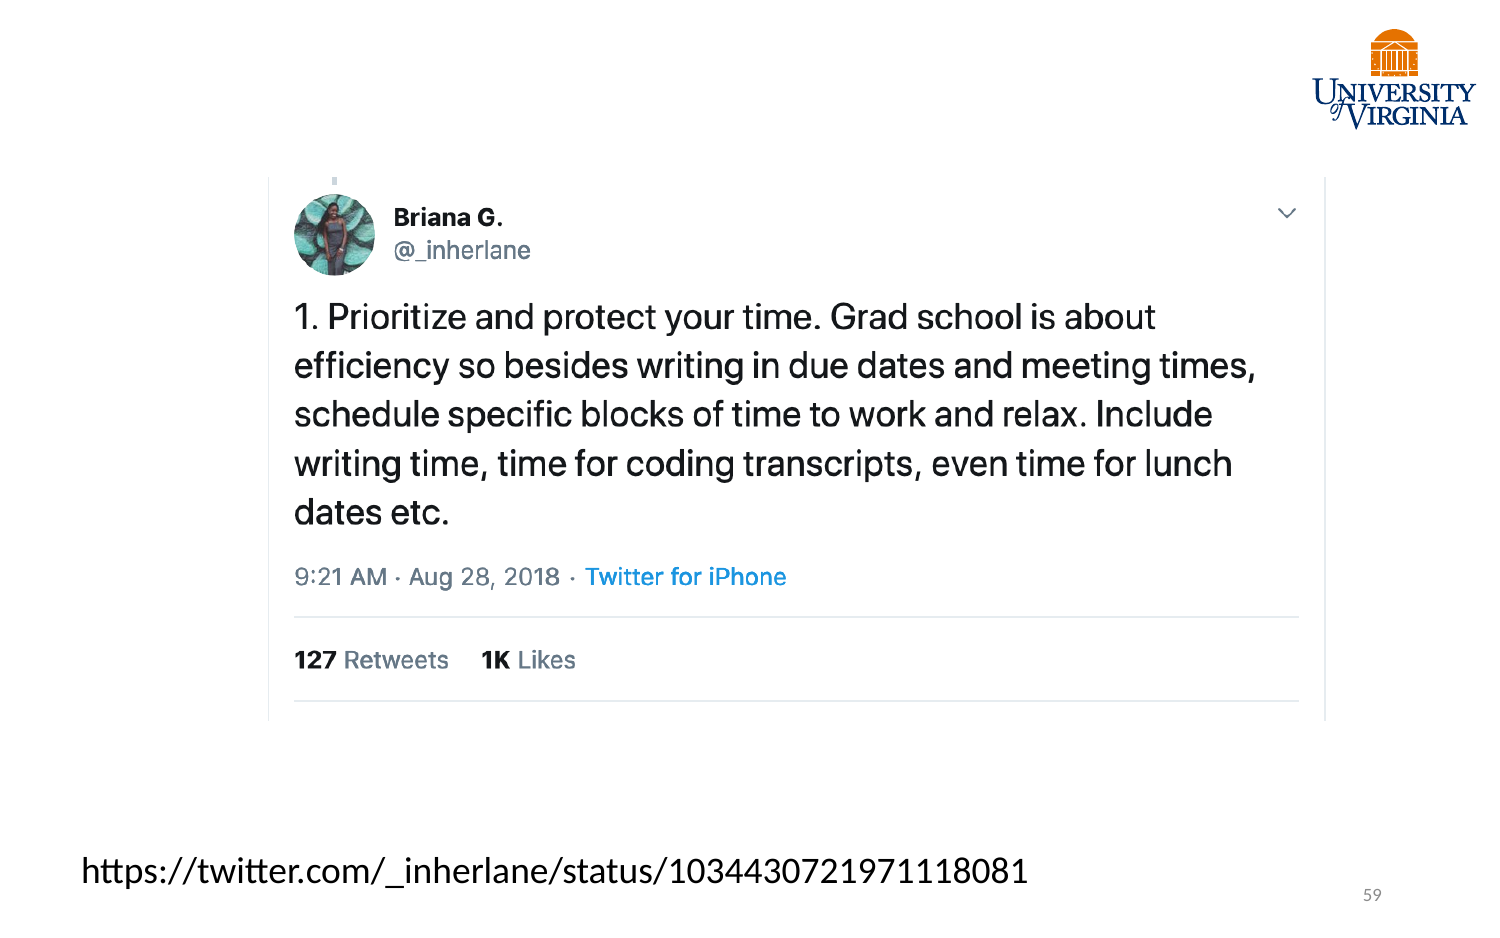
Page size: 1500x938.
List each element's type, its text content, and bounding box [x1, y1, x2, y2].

picture [239, 177, 1336, 721]
text_box https://twitter.com/_inherlane/status/1034430721971118081 [66, 838, 1178, 899]
slide_number 59 [1059, 868, 1397, 919]
